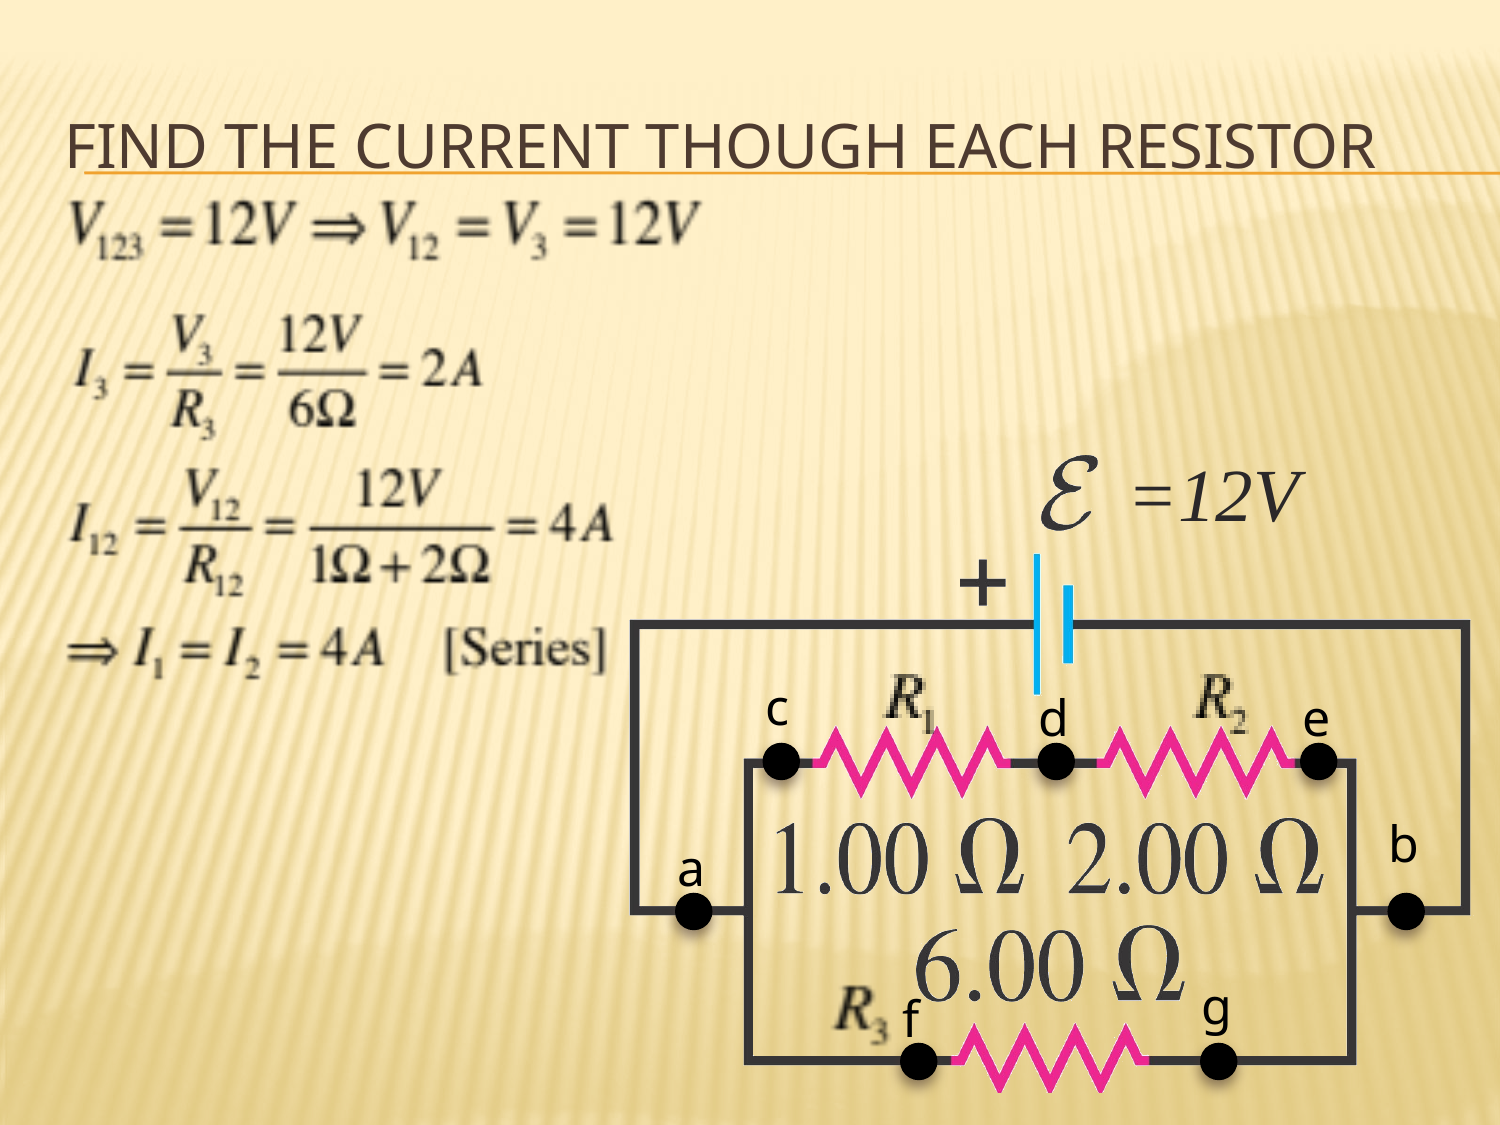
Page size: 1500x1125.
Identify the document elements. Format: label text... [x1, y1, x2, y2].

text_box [662, 667, 1434, 1081]
text_box =12V [1112, 439, 1314, 447]
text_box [874, 662, 943, 740]
title Find the current though each resistor [49, 75, 1475, 213]
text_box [1184, 662, 1258, 740]
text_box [62, 456, 618, 688]
picture [624, 449, 1476, 1093]
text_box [67, 301, 488, 449]
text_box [824, 972, 893, 1055]
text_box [62, 187, 714, 270]
